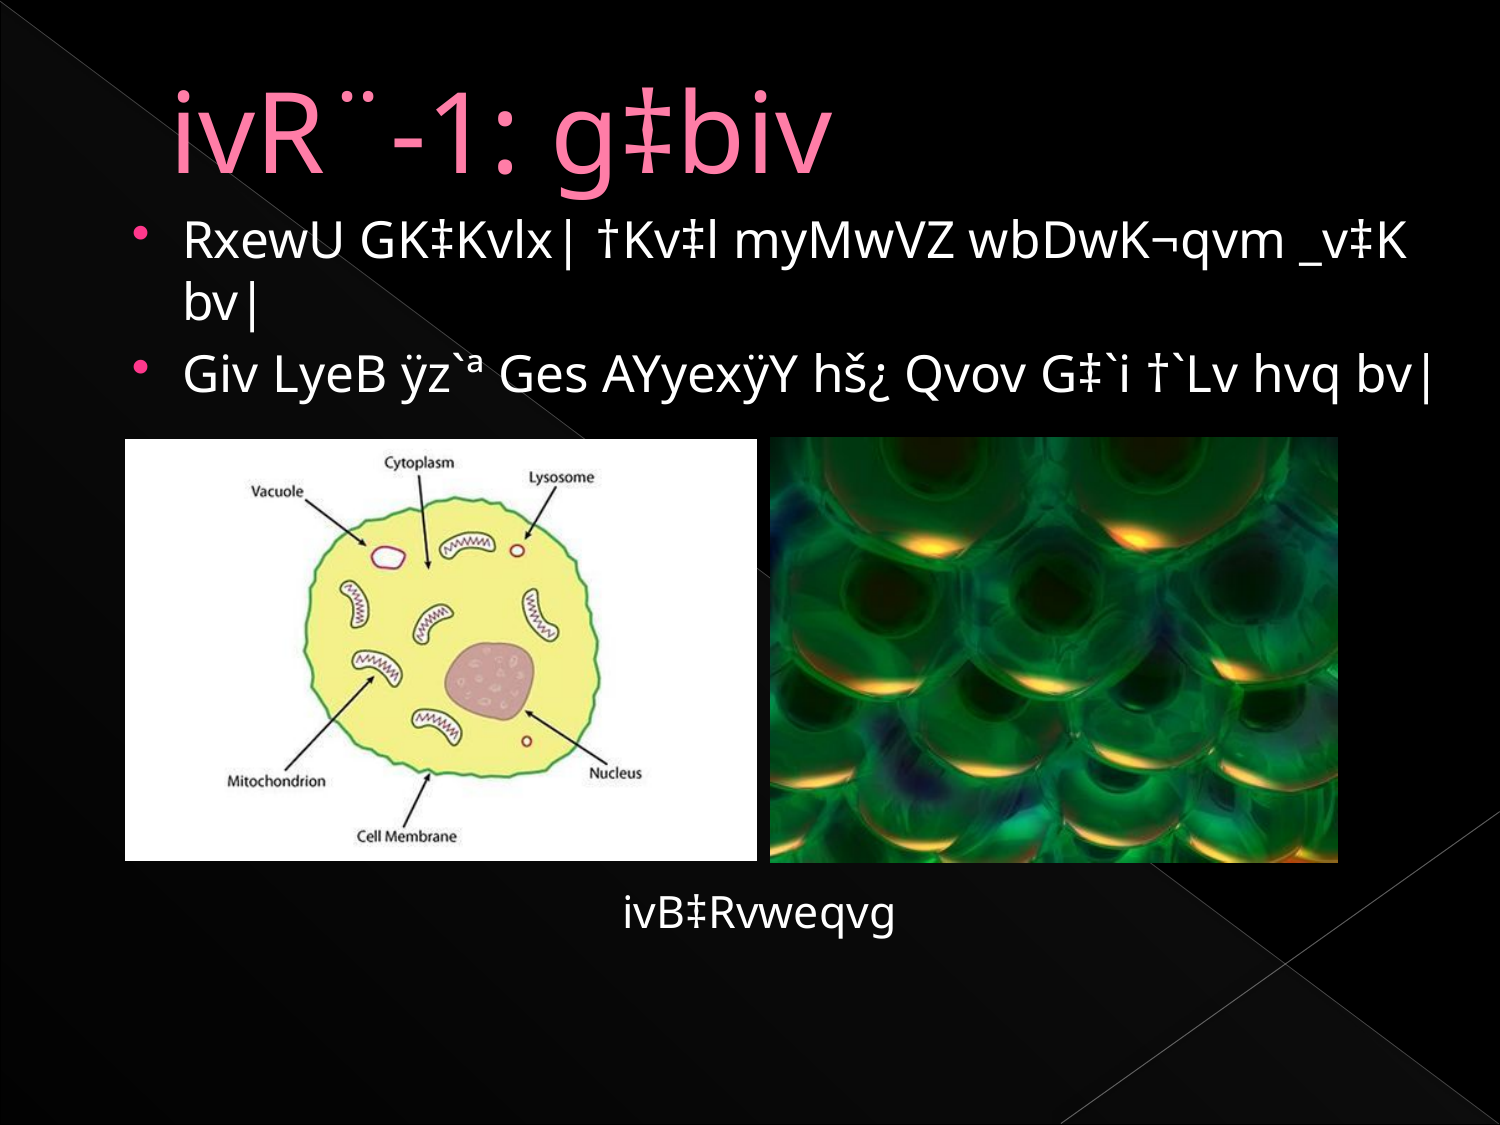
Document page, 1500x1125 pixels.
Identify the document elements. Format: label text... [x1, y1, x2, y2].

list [124, 439, 757, 861]
title ivR¨-1: g‡biv [75, 43, 1425, 213]
text_box ivB‡Rvweqvg [600, 876, 925, 965]
text_box RxewU GK‡Kvlx| †Kv‡l myMwVZ wbDwK¬qvm _v‡K bv| Giv LyeB ÿz`ª Ges AYyexÿY hš¿ Qvov G‡`i †`Lv hvq bv| [110, 199, 1474, 413]
picture [770, 437, 1338, 863]
